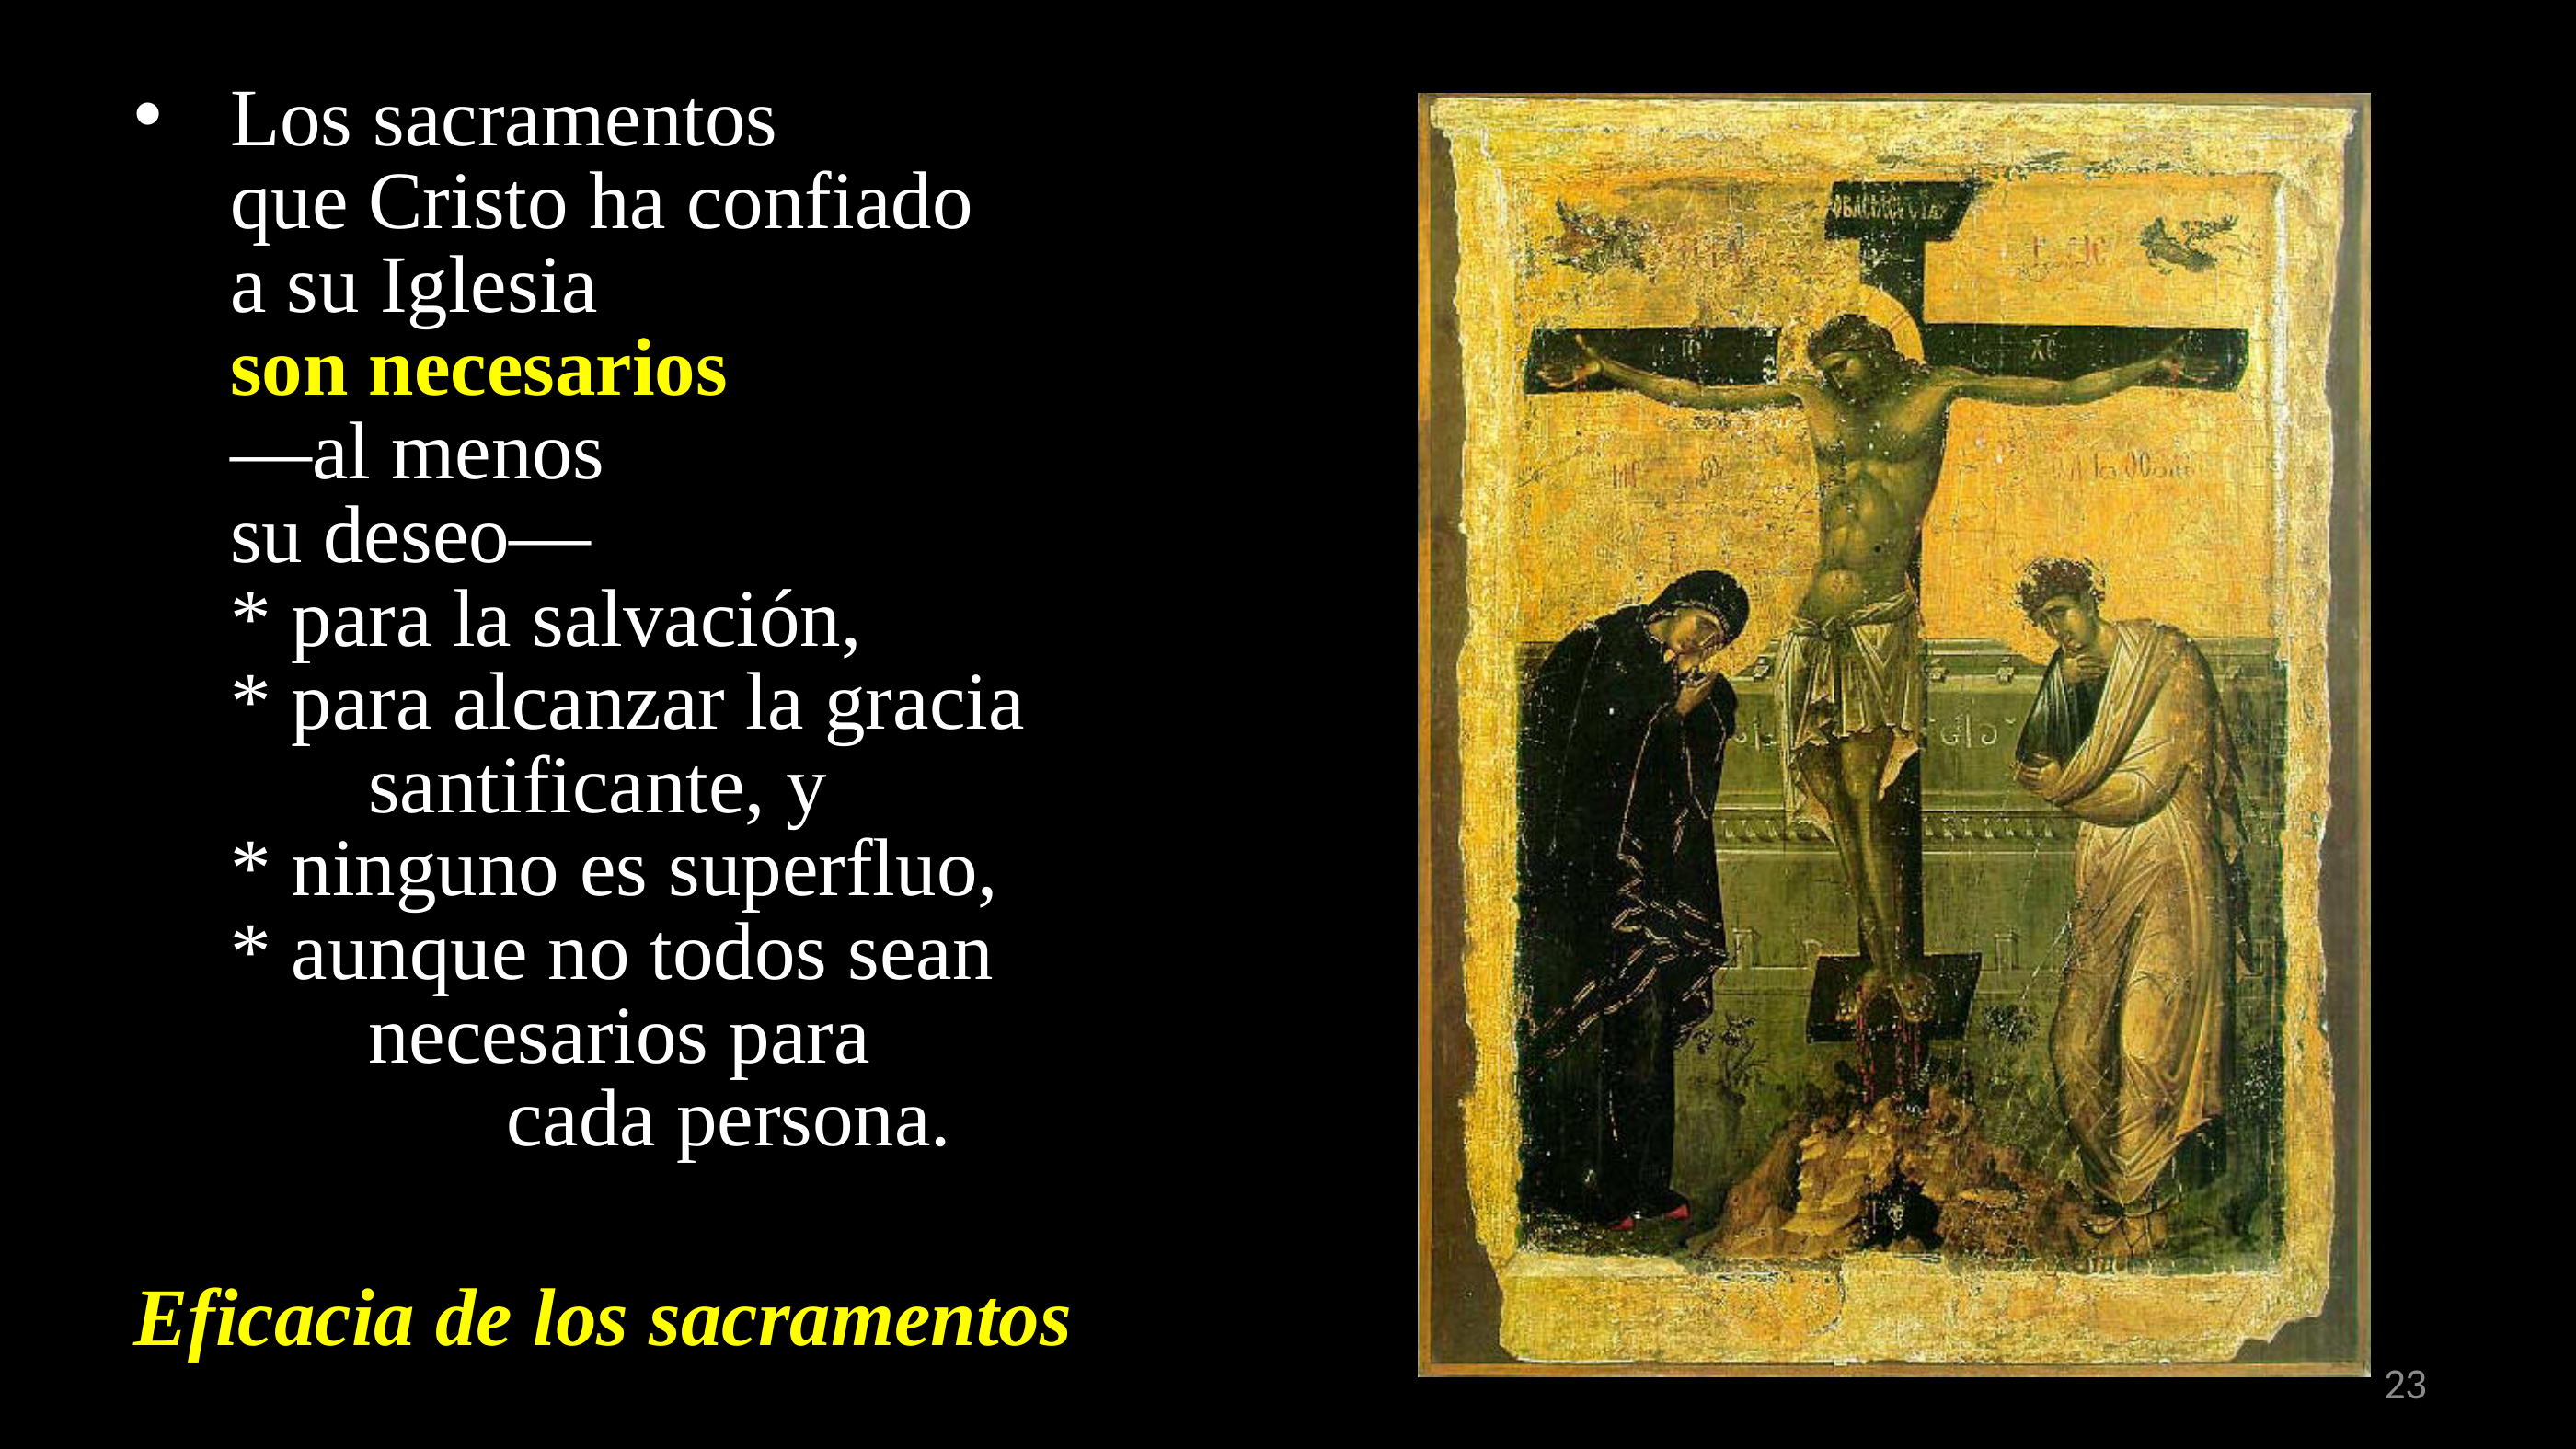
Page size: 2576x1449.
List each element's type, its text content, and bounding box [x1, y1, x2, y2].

list Los sacramentos que Cristo ha confiado a su Iglesia son necesarios —al menos su deseo— * para la salvación, * para alcanzar la gracia santificante, y * ninguno es superfluo, * aunque no todos sean necesarios para cada persona. Eficacia de los sacramentos [114, 69, 1234, 1344]
picture [1418, 93, 2372, 1377]
slide_number 23 [1846, 1342, 2447, 1420]
